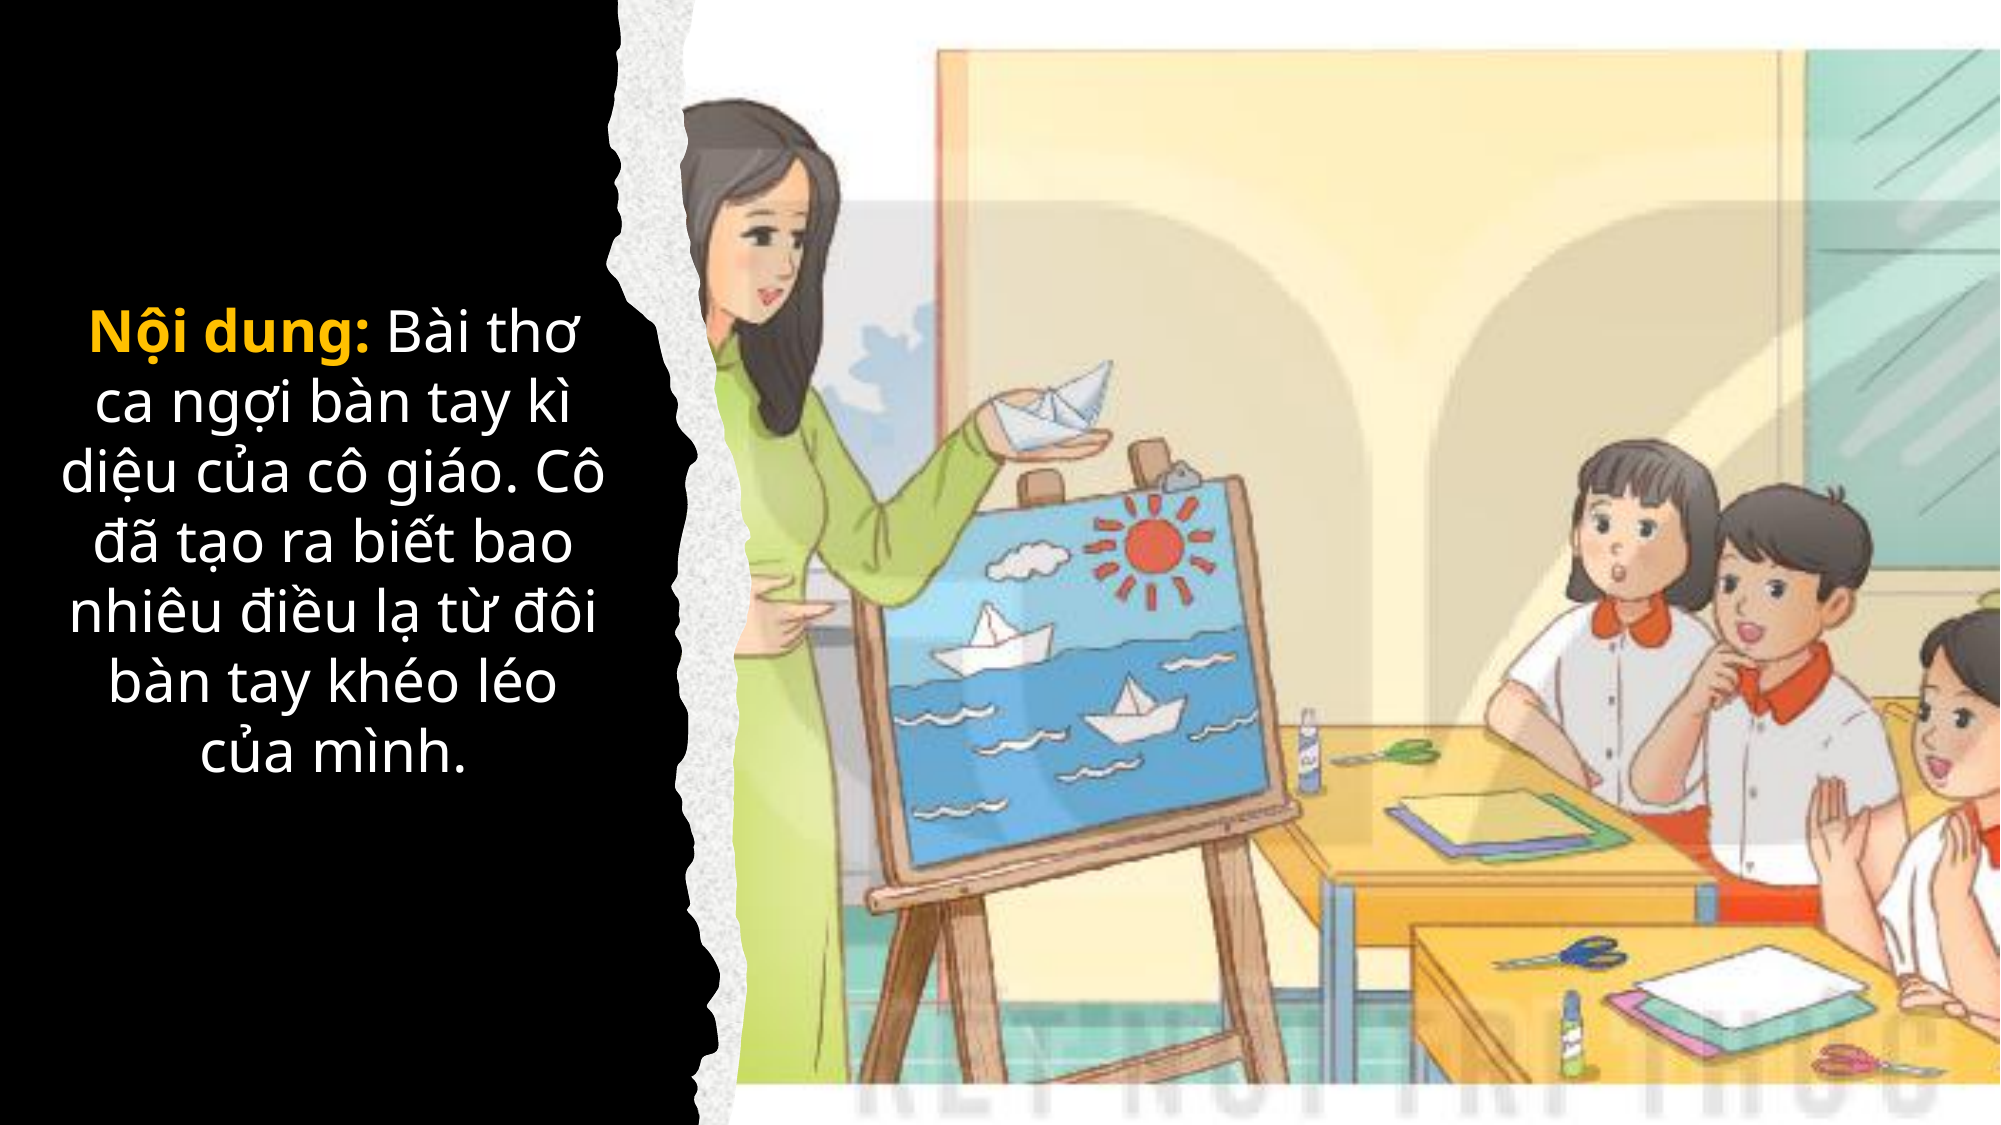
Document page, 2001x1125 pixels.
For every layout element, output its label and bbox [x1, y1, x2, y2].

picture [752, 0, 2000, 1125]
text_box [0, 0, 752, 1125]
